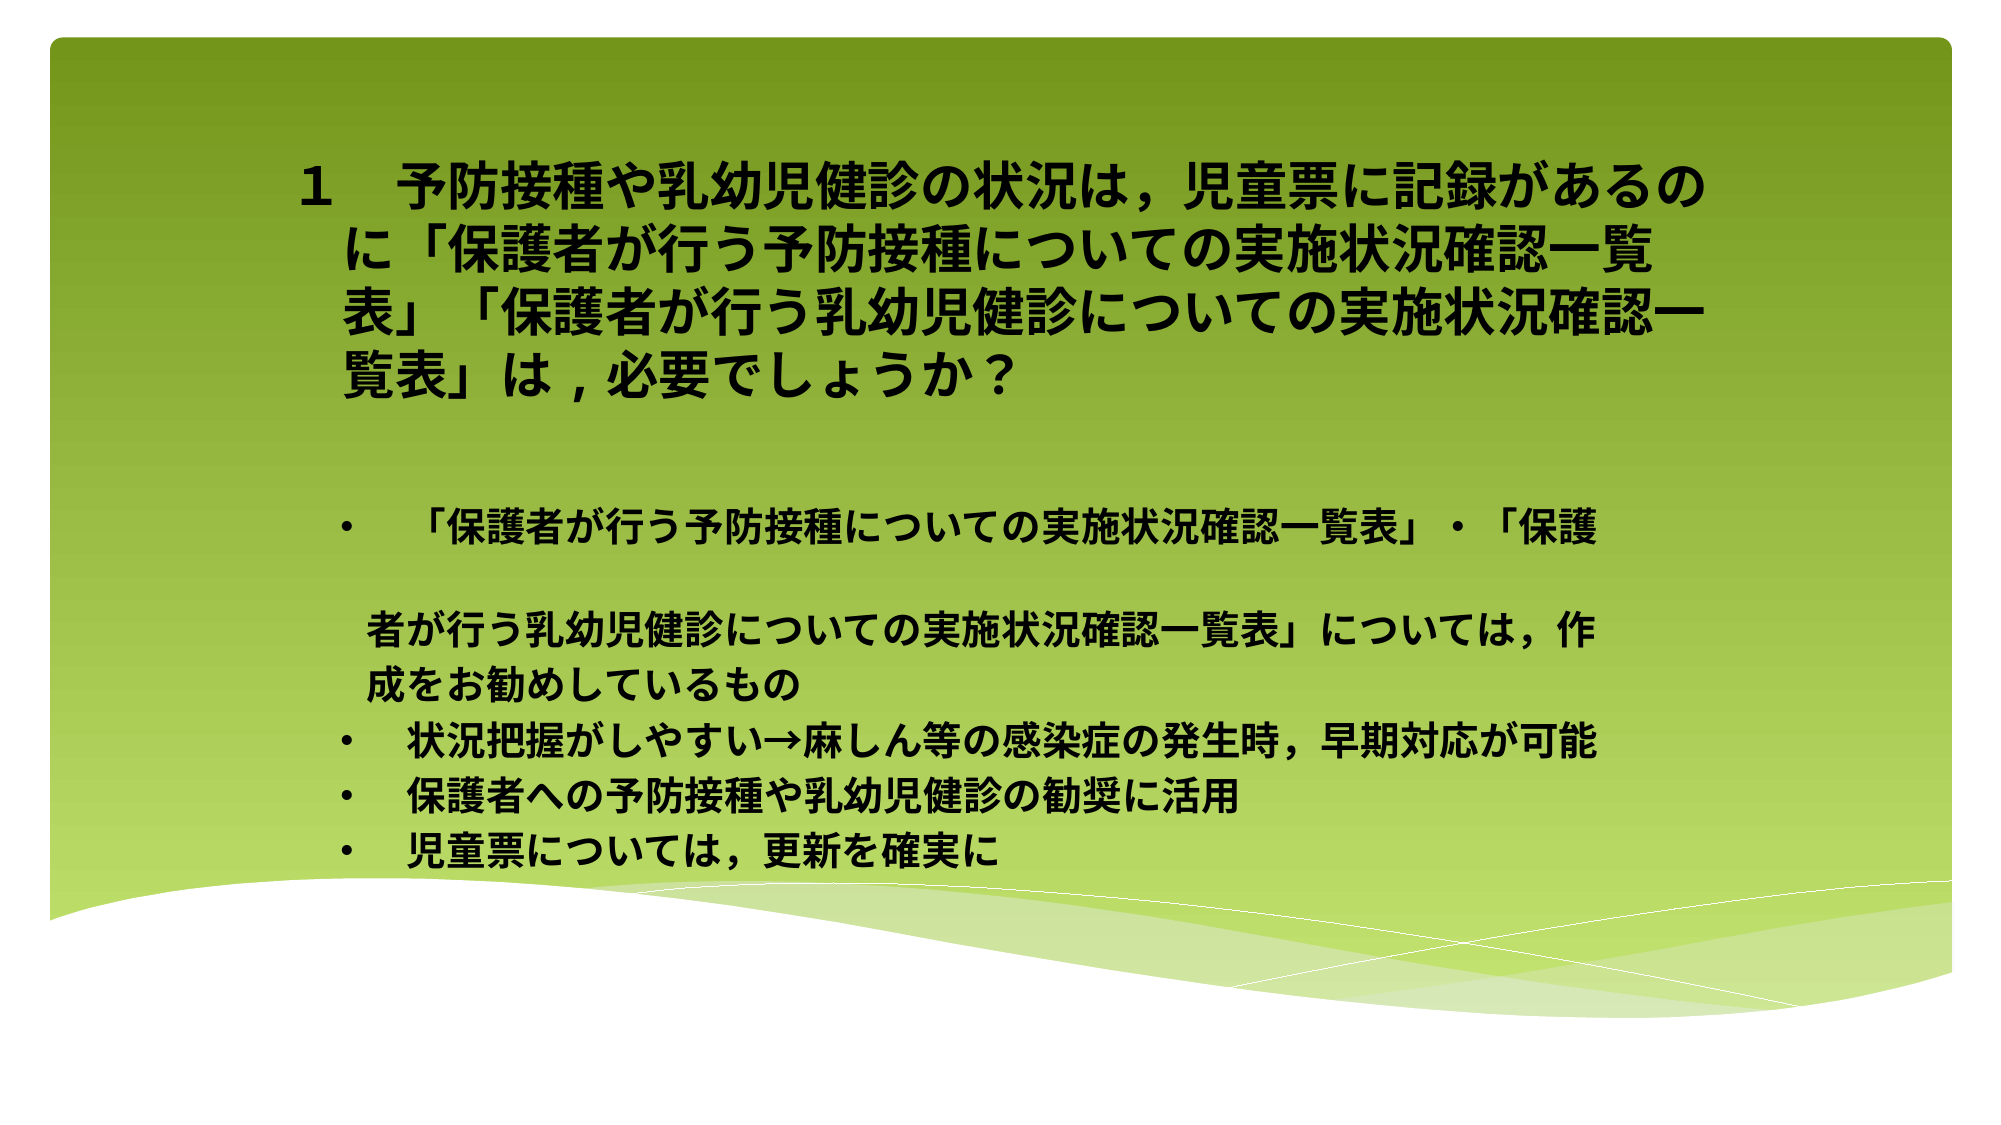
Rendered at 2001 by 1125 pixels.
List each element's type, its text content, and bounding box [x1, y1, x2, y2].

subtitle ・ 「保護者が行う予防接種についての実施状況確認一覧表」・「保護 者が行う乳幼児健診についての実施状況確認一覧表」については，作 成をお勧めしているもの ・ 状況把握がしやすい→麻しん等の感染症の発生時，早期対応が可能 ・ 保護者への予防接種や乳幼児健診の勧奨に活用 ・ 児童票については，更新を確実に [312, 494, 1693, 884]
title １ 予防接種や乳幼児健診の状況は，児童票に記録があるの に「保護者が行う予防接種についての実施状況確認一覧 表」「保護者が行う乳幼児健診についての実施状況確認一 覧表」は,必要でしょうか？ [275, 141, 1731, 475]
